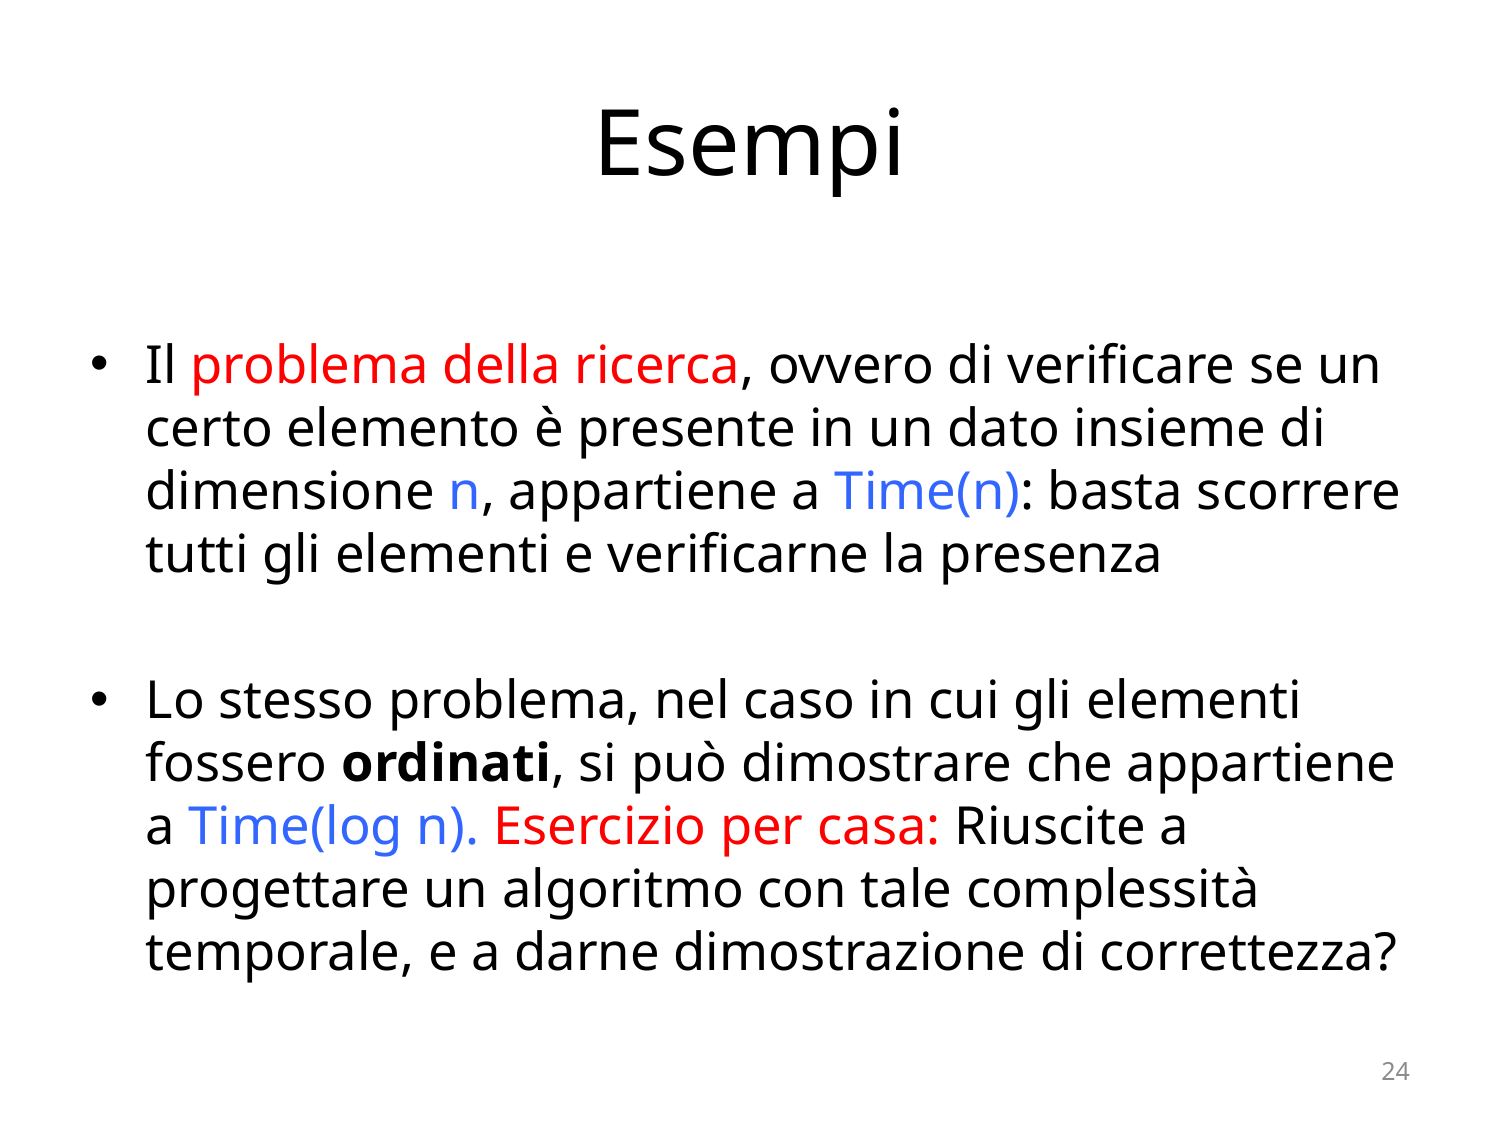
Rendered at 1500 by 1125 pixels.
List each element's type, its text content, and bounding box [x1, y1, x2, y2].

title Esempi [75, 45, 1425, 233]
slide_number 24 [1074, 1042, 1425, 1103]
list Il problema della ricerca, ovvero di verificare se un certo elemento è presente in un dato insieme di dimensione n, appartiene a Time(n): basta scorrere tutti gli elementi e verificarne la presenza Lo stesso problema, nel caso in cui gli elementi fossero ordinati, si può dimostrare che appartiene a Time(log n). Esercizio per casa: Riuscite a progettare un algoritmo con tale complessità temporale, e a darne dimostrazione di correttezza? [75, 262, 1425, 1005]
